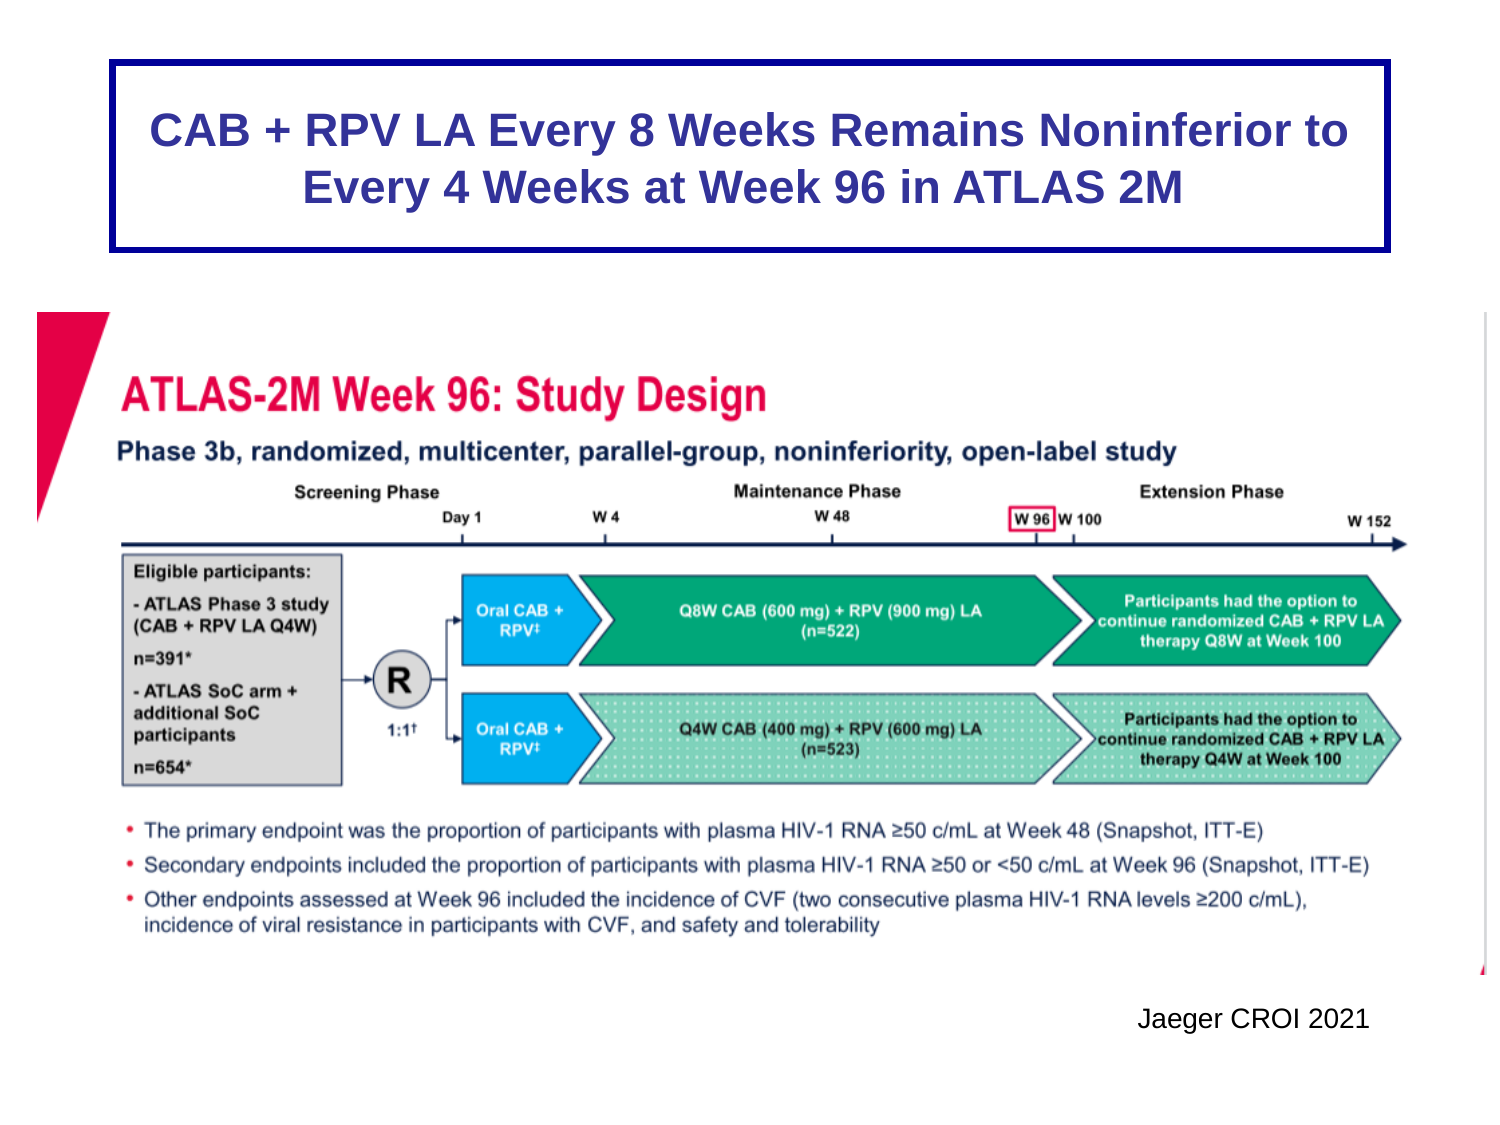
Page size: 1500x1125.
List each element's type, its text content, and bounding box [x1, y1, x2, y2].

text_box Jaeger CROI 2021 [1122, 992, 1386, 1076]
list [36, 312, 1487, 976]
title CAB + RPV LA Every 8 Weeks Remains Noninferior to Every 4 Weeks at Week 96 in ATLAS 2M [109, 59, 1391, 253]
